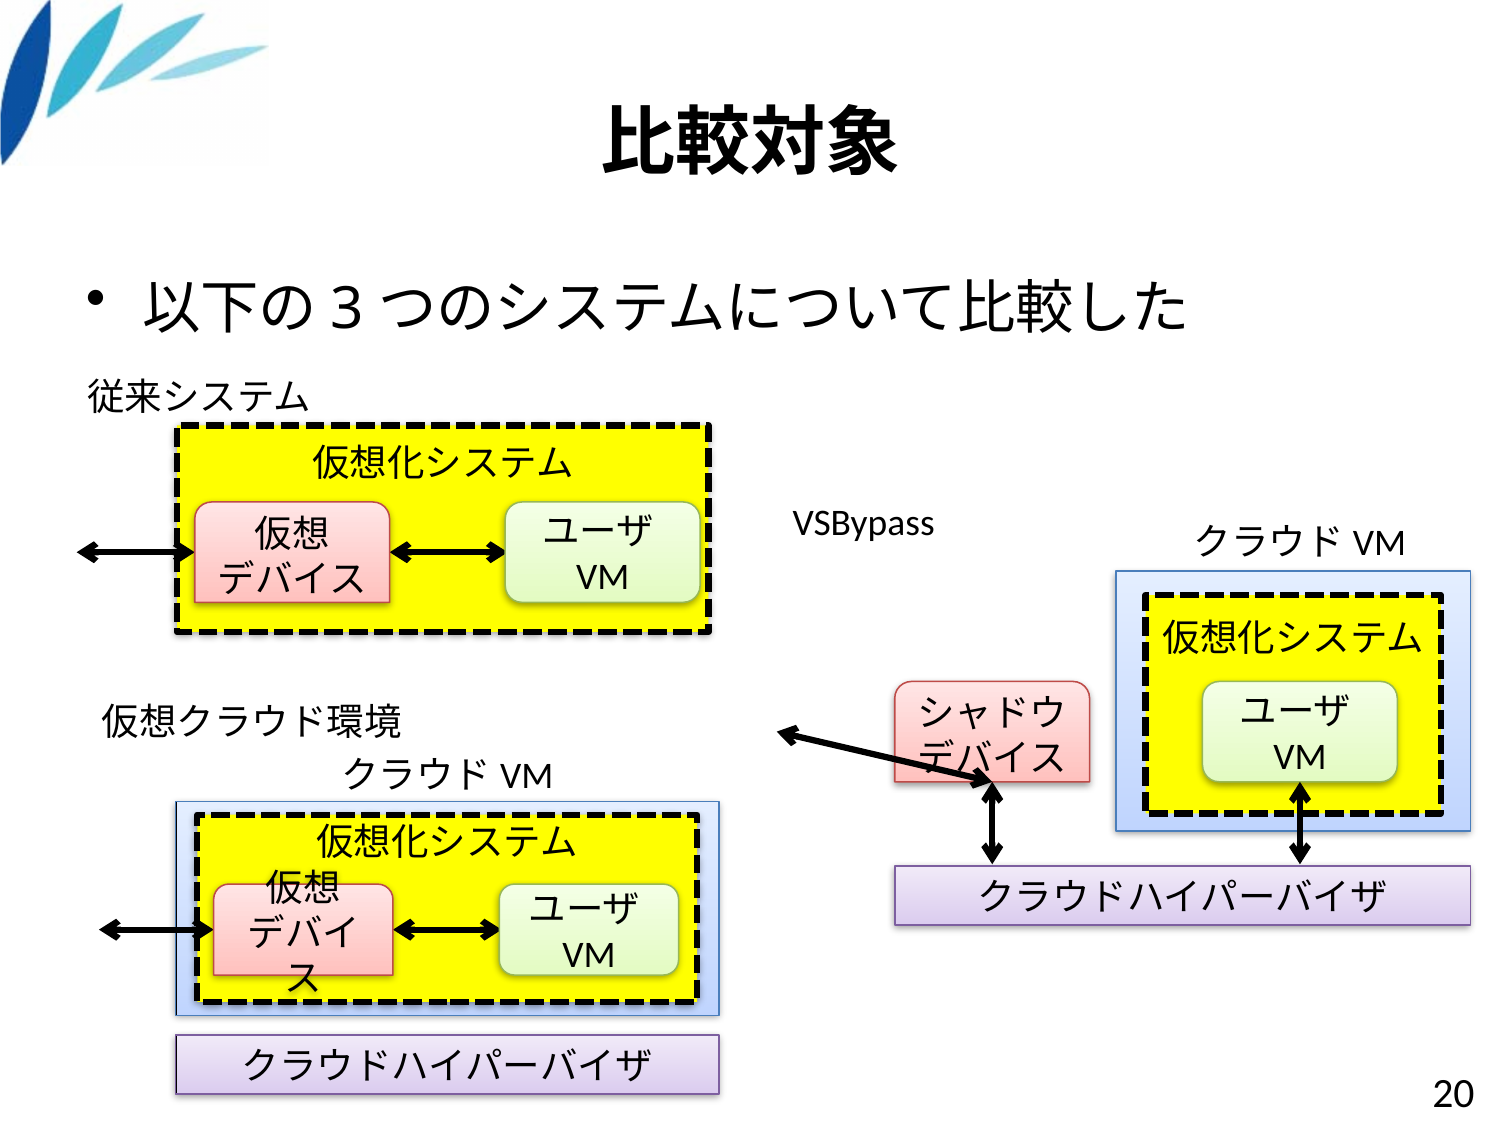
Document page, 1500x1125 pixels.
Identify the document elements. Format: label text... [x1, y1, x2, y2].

list 以下の3つのシステムについて比較した [70, 262, 1430, 1005]
slide_number 20 [1139, 1058, 1490, 1118]
picture [1, 0, 268, 165]
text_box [76, 365, 709, 633]
title 比較対象 [70, 45, 1430, 233]
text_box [98, 690, 720, 1095]
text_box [776, 490, 1471, 926]
